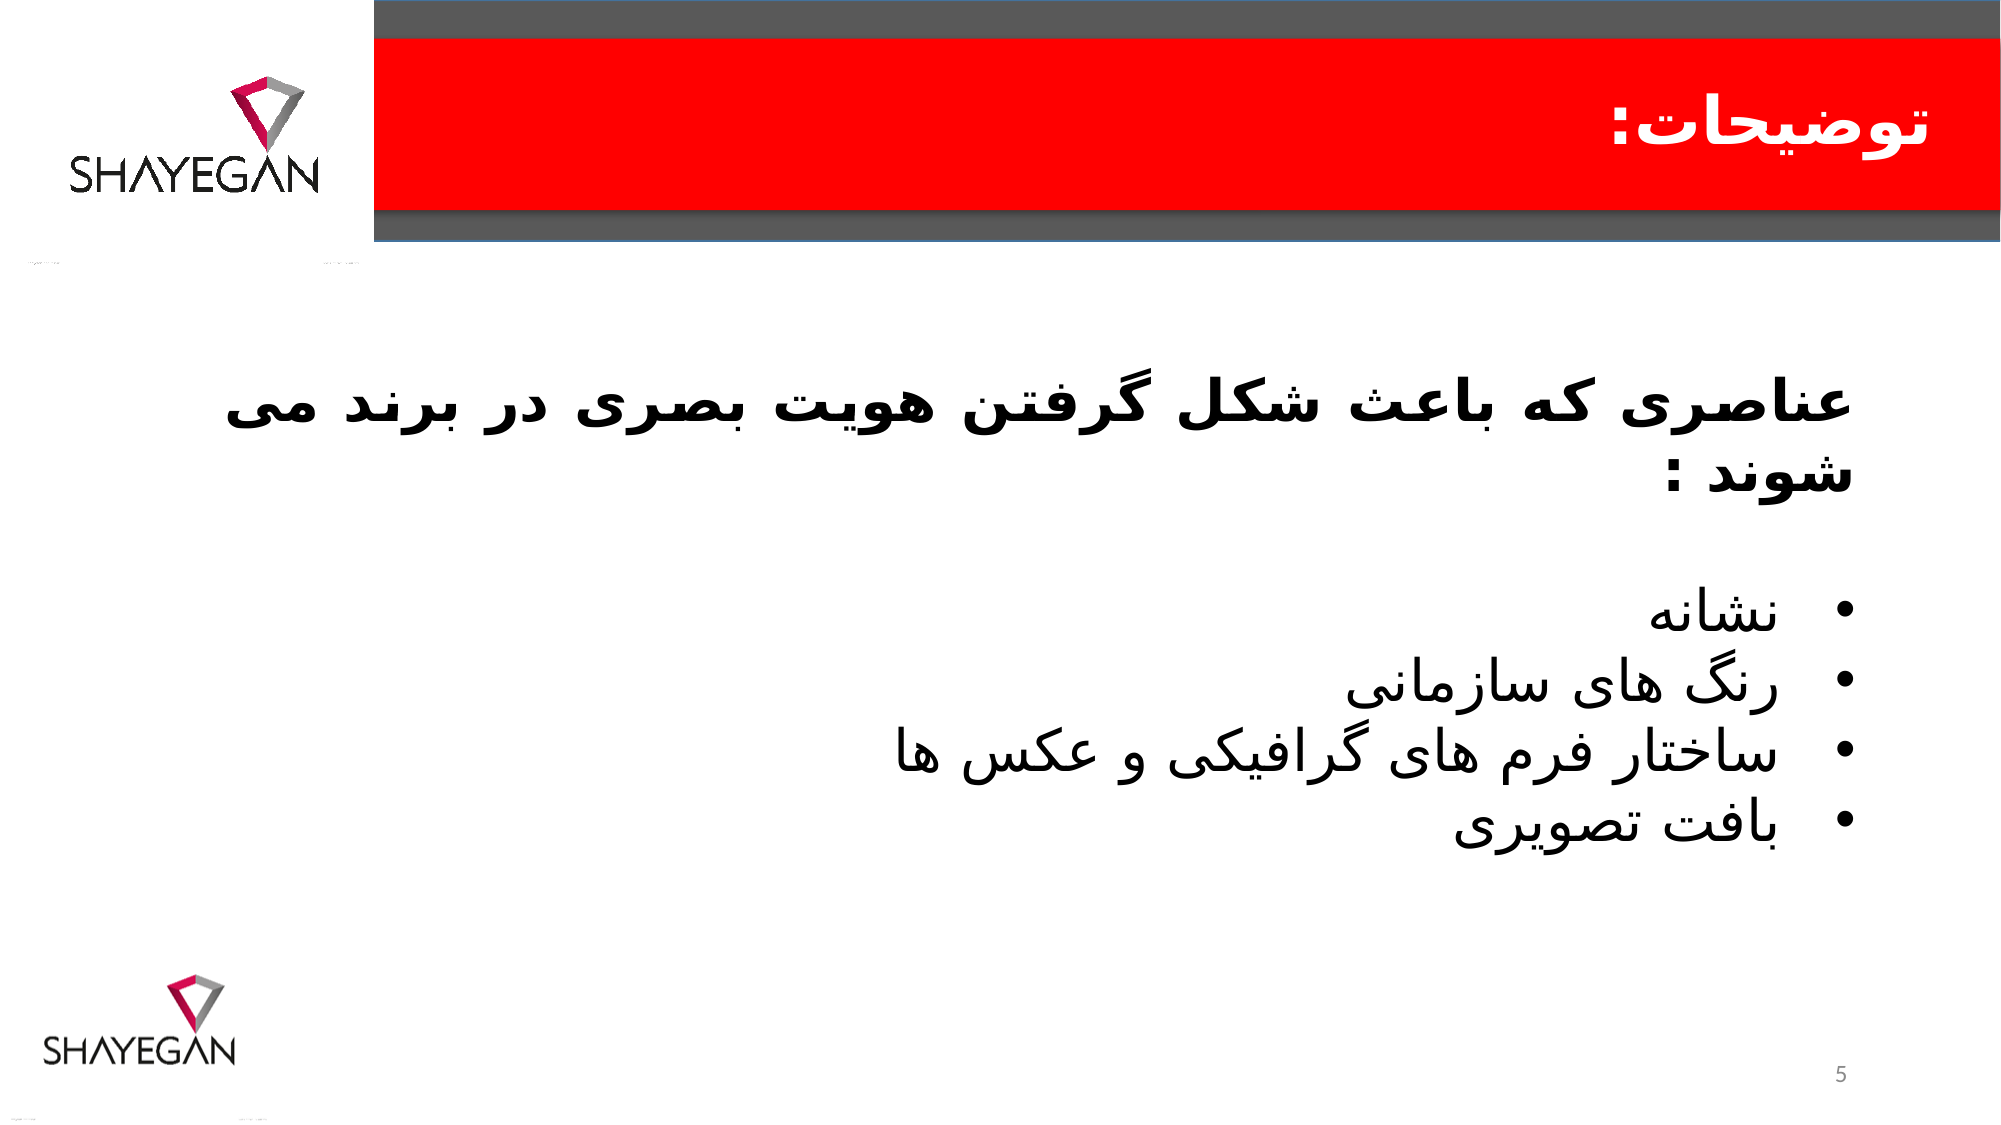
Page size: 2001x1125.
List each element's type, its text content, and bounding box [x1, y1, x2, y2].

slide_number 5 [1412, 1042, 1863, 1103]
text_box توضیحات: [134, 79, 1948, 190]
picture [0, 915, 278, 1125]
picture [13, 0, 374, 270]
text_box عناصری که باعث شکل گرفتن هویت بصری در برند می شوند : نشانه رنگ های سازمانی ساختار فرم های گرافیکی و عکس ها بافت تصویری [205, 355, 1871, 861]
